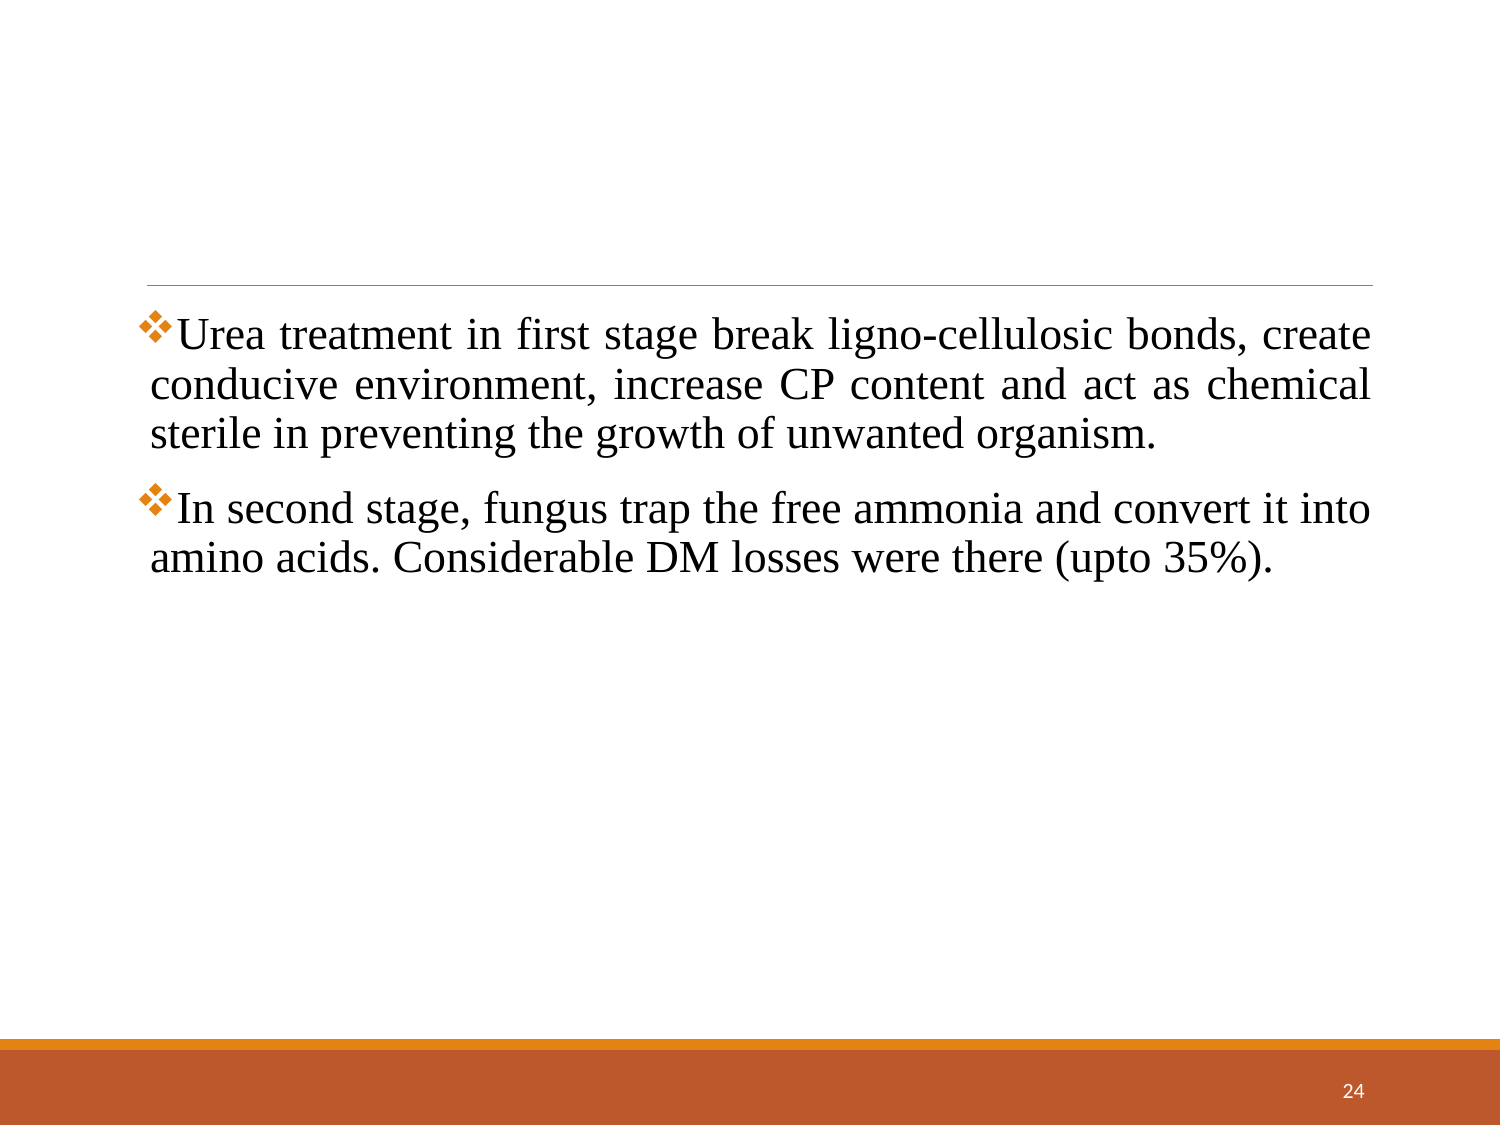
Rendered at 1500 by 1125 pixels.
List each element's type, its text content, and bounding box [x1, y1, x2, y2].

list Urea treatment in first stage break ligno-cellulosic bonds, create conducive environment, increase CP content and act as chemical sterile in preventing the growth of unwanted organism. In second stage, fungus trap the free ammonia and convert it into amino acids. Considerable DM losses were there (upto 35%). [135, 302, 1373, 963]
slide_number 24 [1218, 1059, 1380, 1120]
